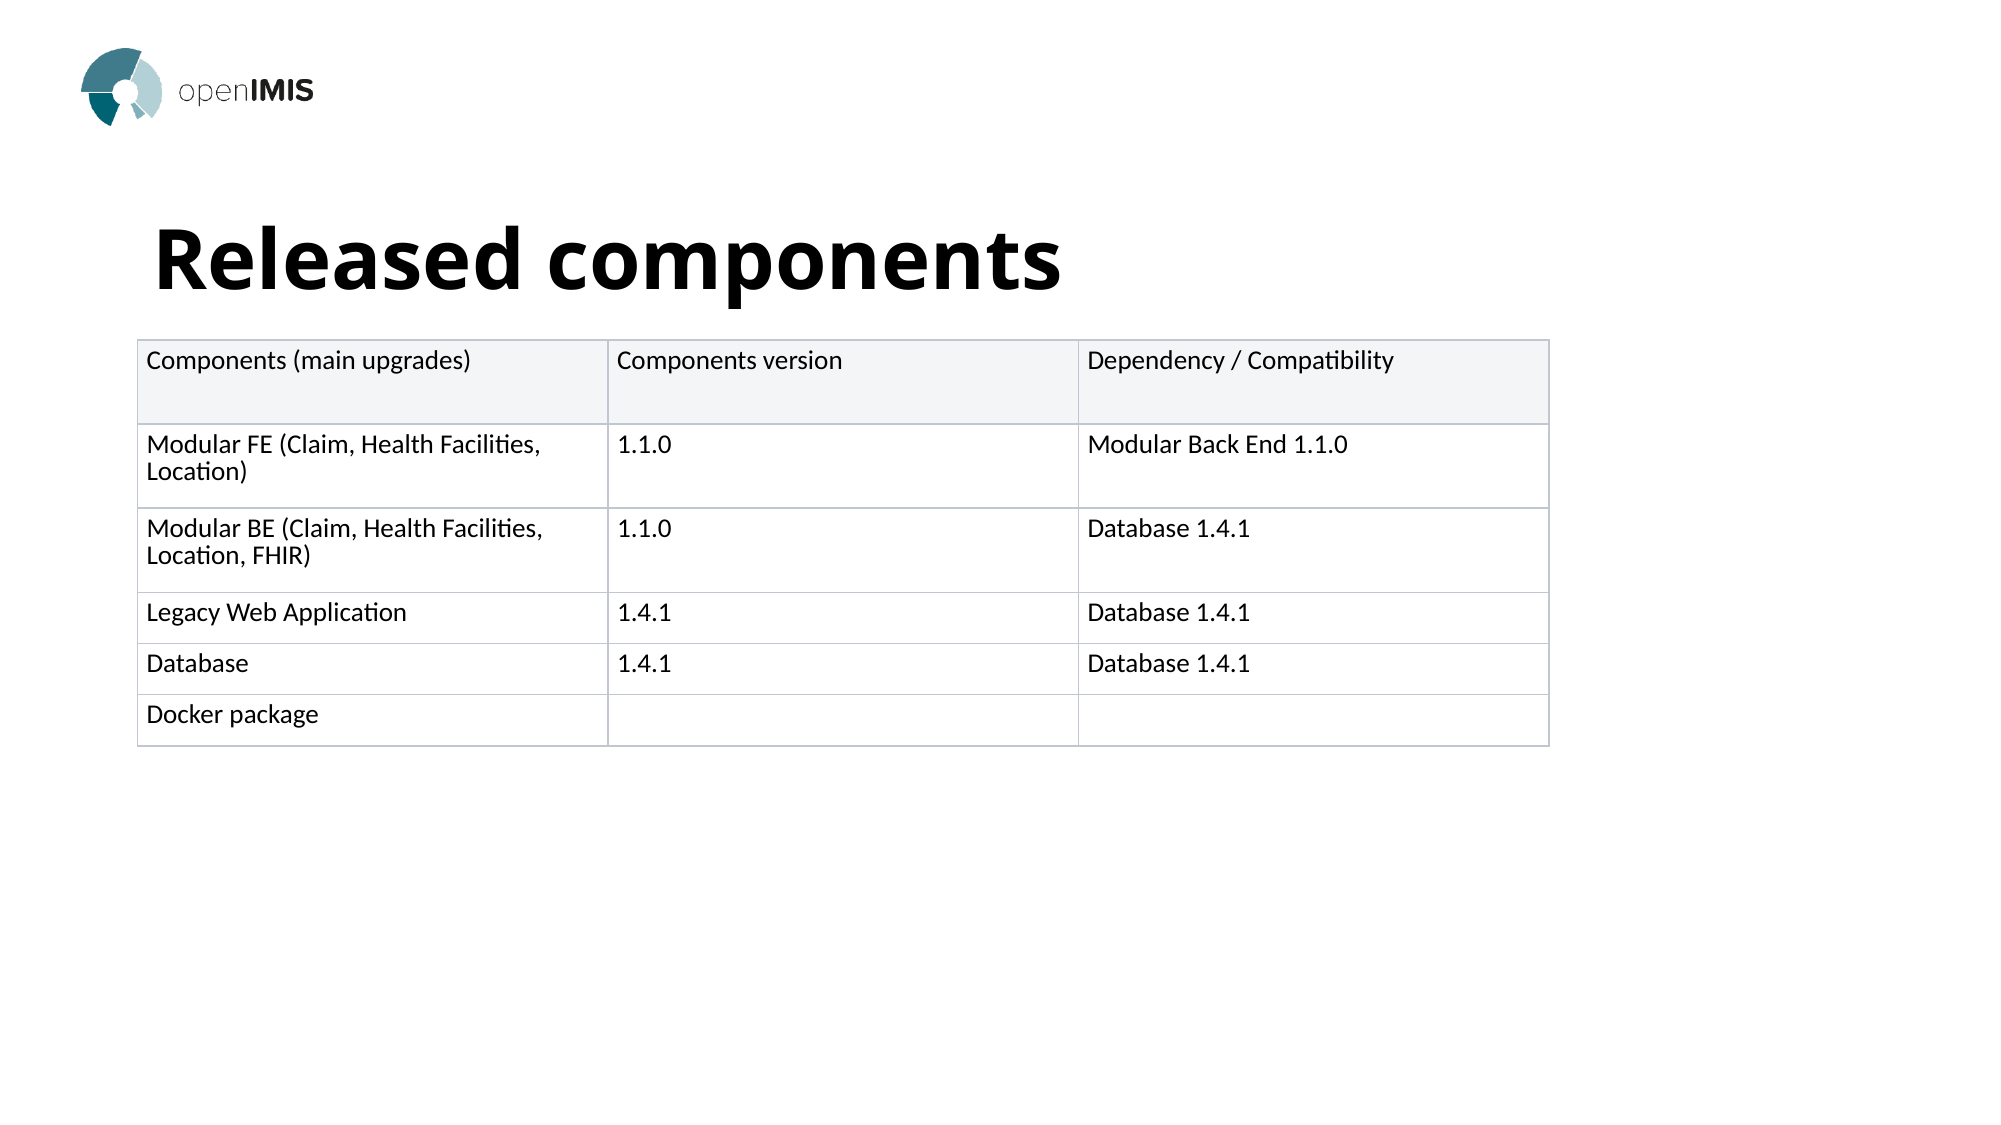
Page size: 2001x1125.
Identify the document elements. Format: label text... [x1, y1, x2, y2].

table_cell Database 1.4.1 [1079, 509, 1548, 592]
table_cell Modular FE (Claim, Health Facilities, Location) [138, 425, 607, 507]
table_cell Legacy Web Application [138, 593, 607, 643]
title Released components [137, 185, 1863, 340]
table_header Components (main upgrades) [138, 341, 607, 423]
table_cell [609, 695, 1078, 745]
table_cell 1.1.0 [609, 509, 1078, 592]
table_cell Docker package [138, 695, 607, 745]
table_cell Database 1.4.1 [1079, 644, 1548, 694]
table_cell 1.4.1 [609, 644, 1078, 694]
picture [81, 48, 313, 126]
table_header Components version [609, 341, 1078, 423]
table_header Dependency / Compatibility [1079, 341, 1548, 423]
table_cell Modular Back End 1.1.0 [1079, 425, 1548, 507]
table_cell 1.1.0 [609, 425, 1078, 507]
table_cell 1.4.1 [609, 593, 1078, 643]
table_cell Database [138, 644, 607, 694]
table_cell [1079, 695, 1548, 745]
table_cell Modular BE (Claim, Health Facilities, Location, FHIR) [138, 509, 607, 592]
table_cell Database 1.4.1 [1079, 593, 1548, 643]
